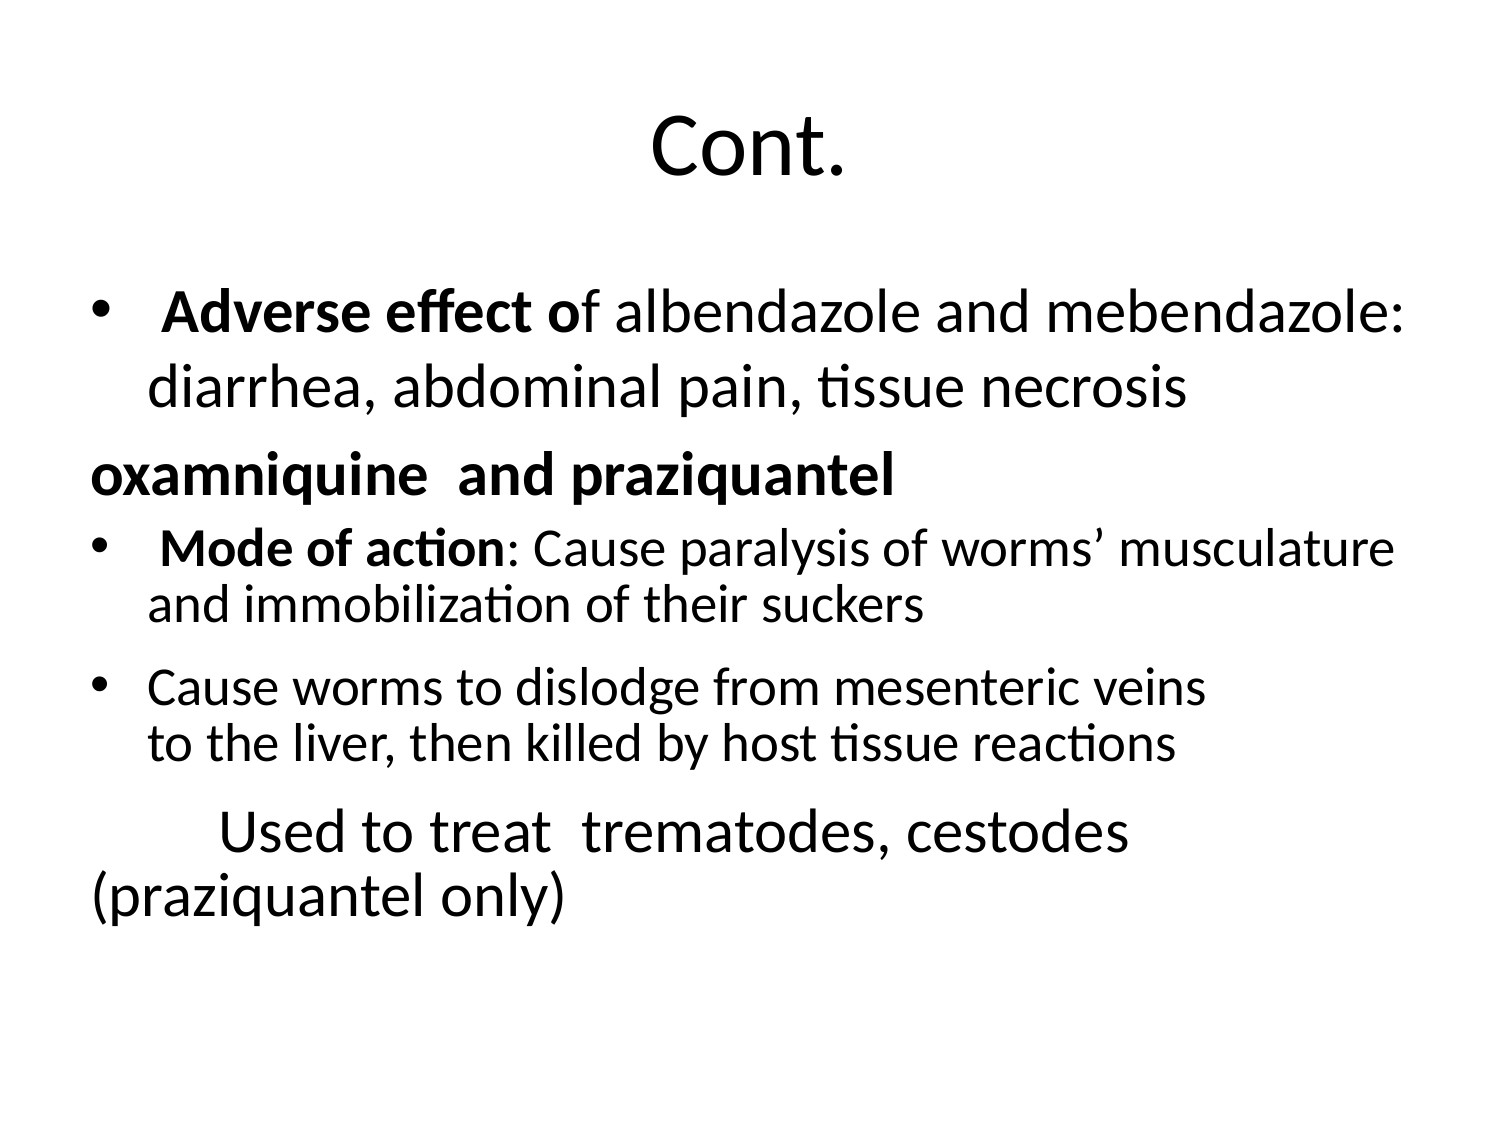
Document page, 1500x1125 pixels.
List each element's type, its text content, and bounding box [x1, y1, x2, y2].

list Adverse effect of albendazole and mebendazole: diarrhea, abdominal pain, tissue necrosis oxamniquine and praziquantel Mode of action: Cause paralysis of worms’ musculature and immobilization of their suckers Cause worms to dislodge from mesenteric veins to the liver, then killed by host tissue reactions Used to treat trematodes, cestodes (praziquantel only) [75, 262, 1425, 1005]
title Cont. [75, 45, 1425, 233]
